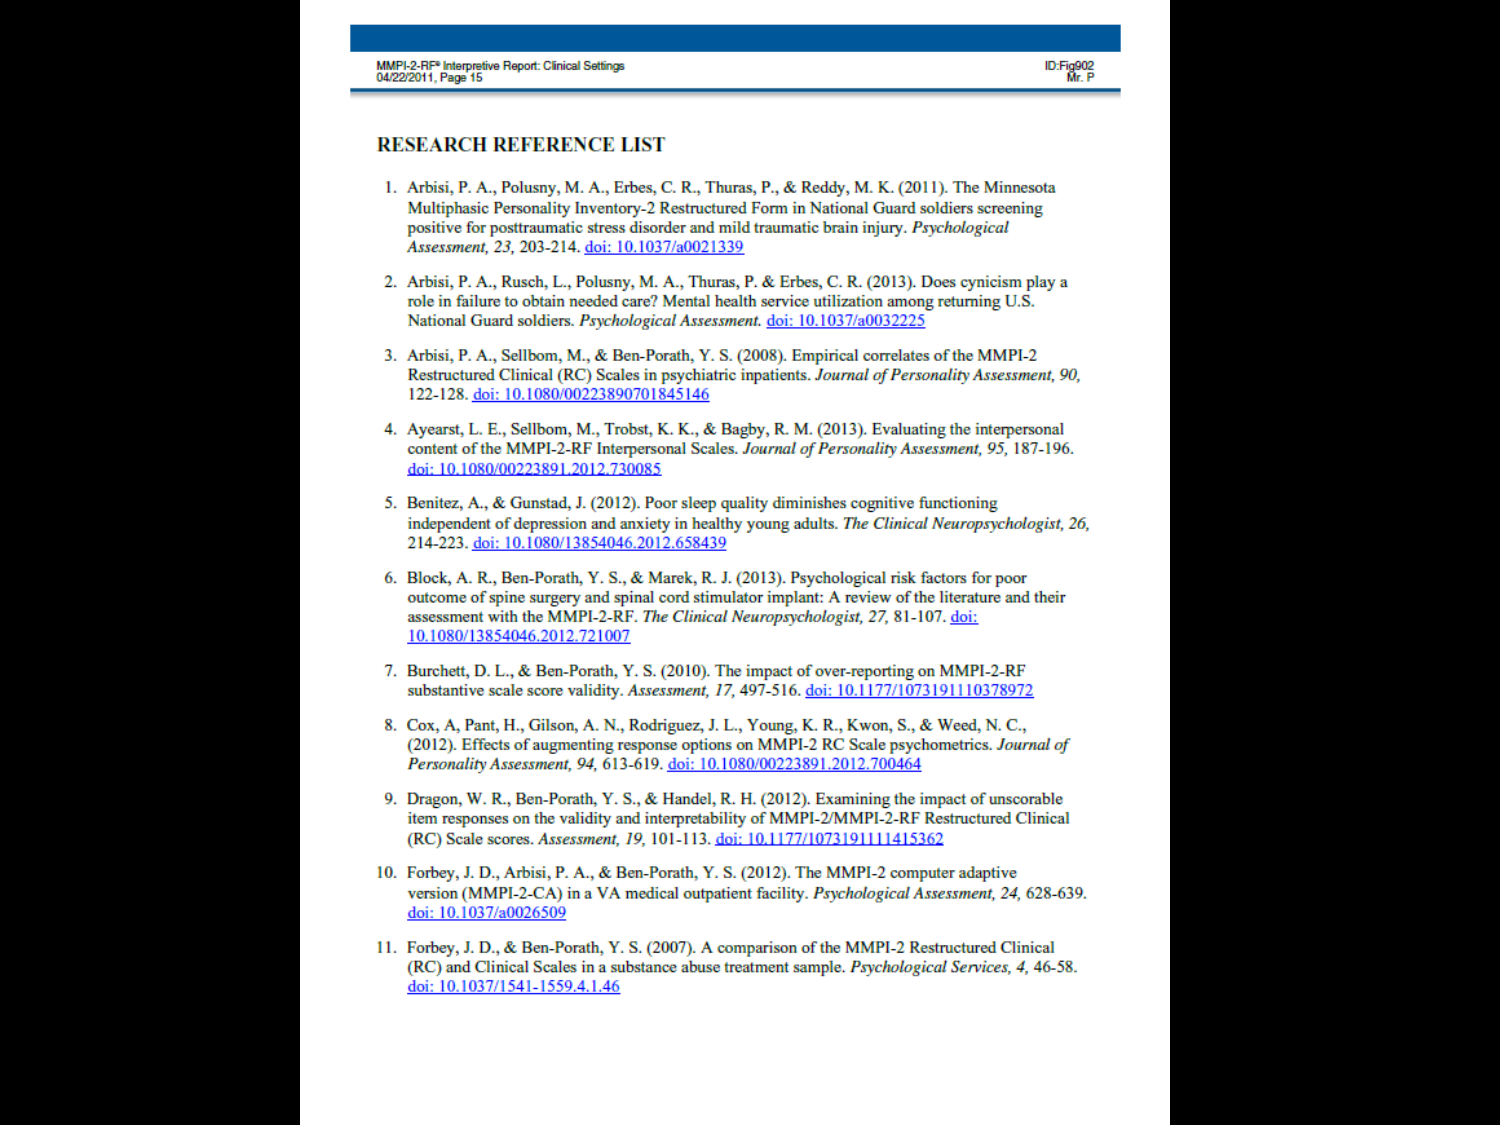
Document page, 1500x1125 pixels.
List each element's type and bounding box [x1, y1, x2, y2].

picture [299, 0, 1170, 1125]
